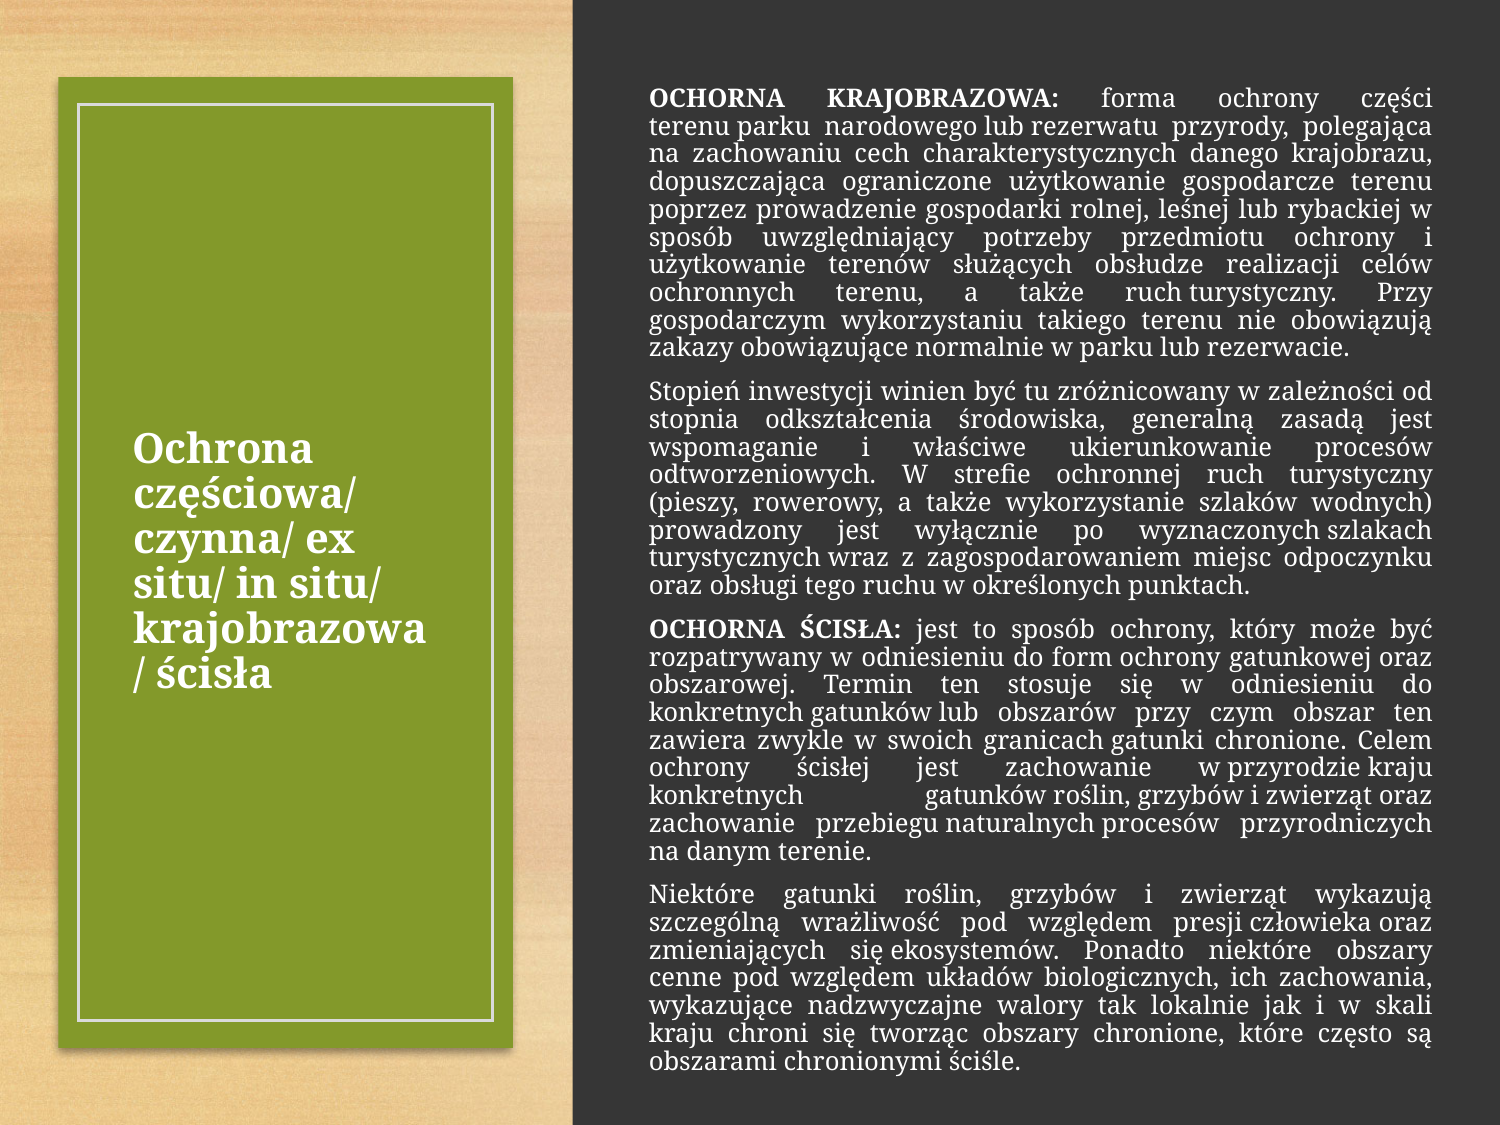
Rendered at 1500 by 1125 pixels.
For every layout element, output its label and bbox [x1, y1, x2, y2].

text_box [0, 0, 1500, 1125]
